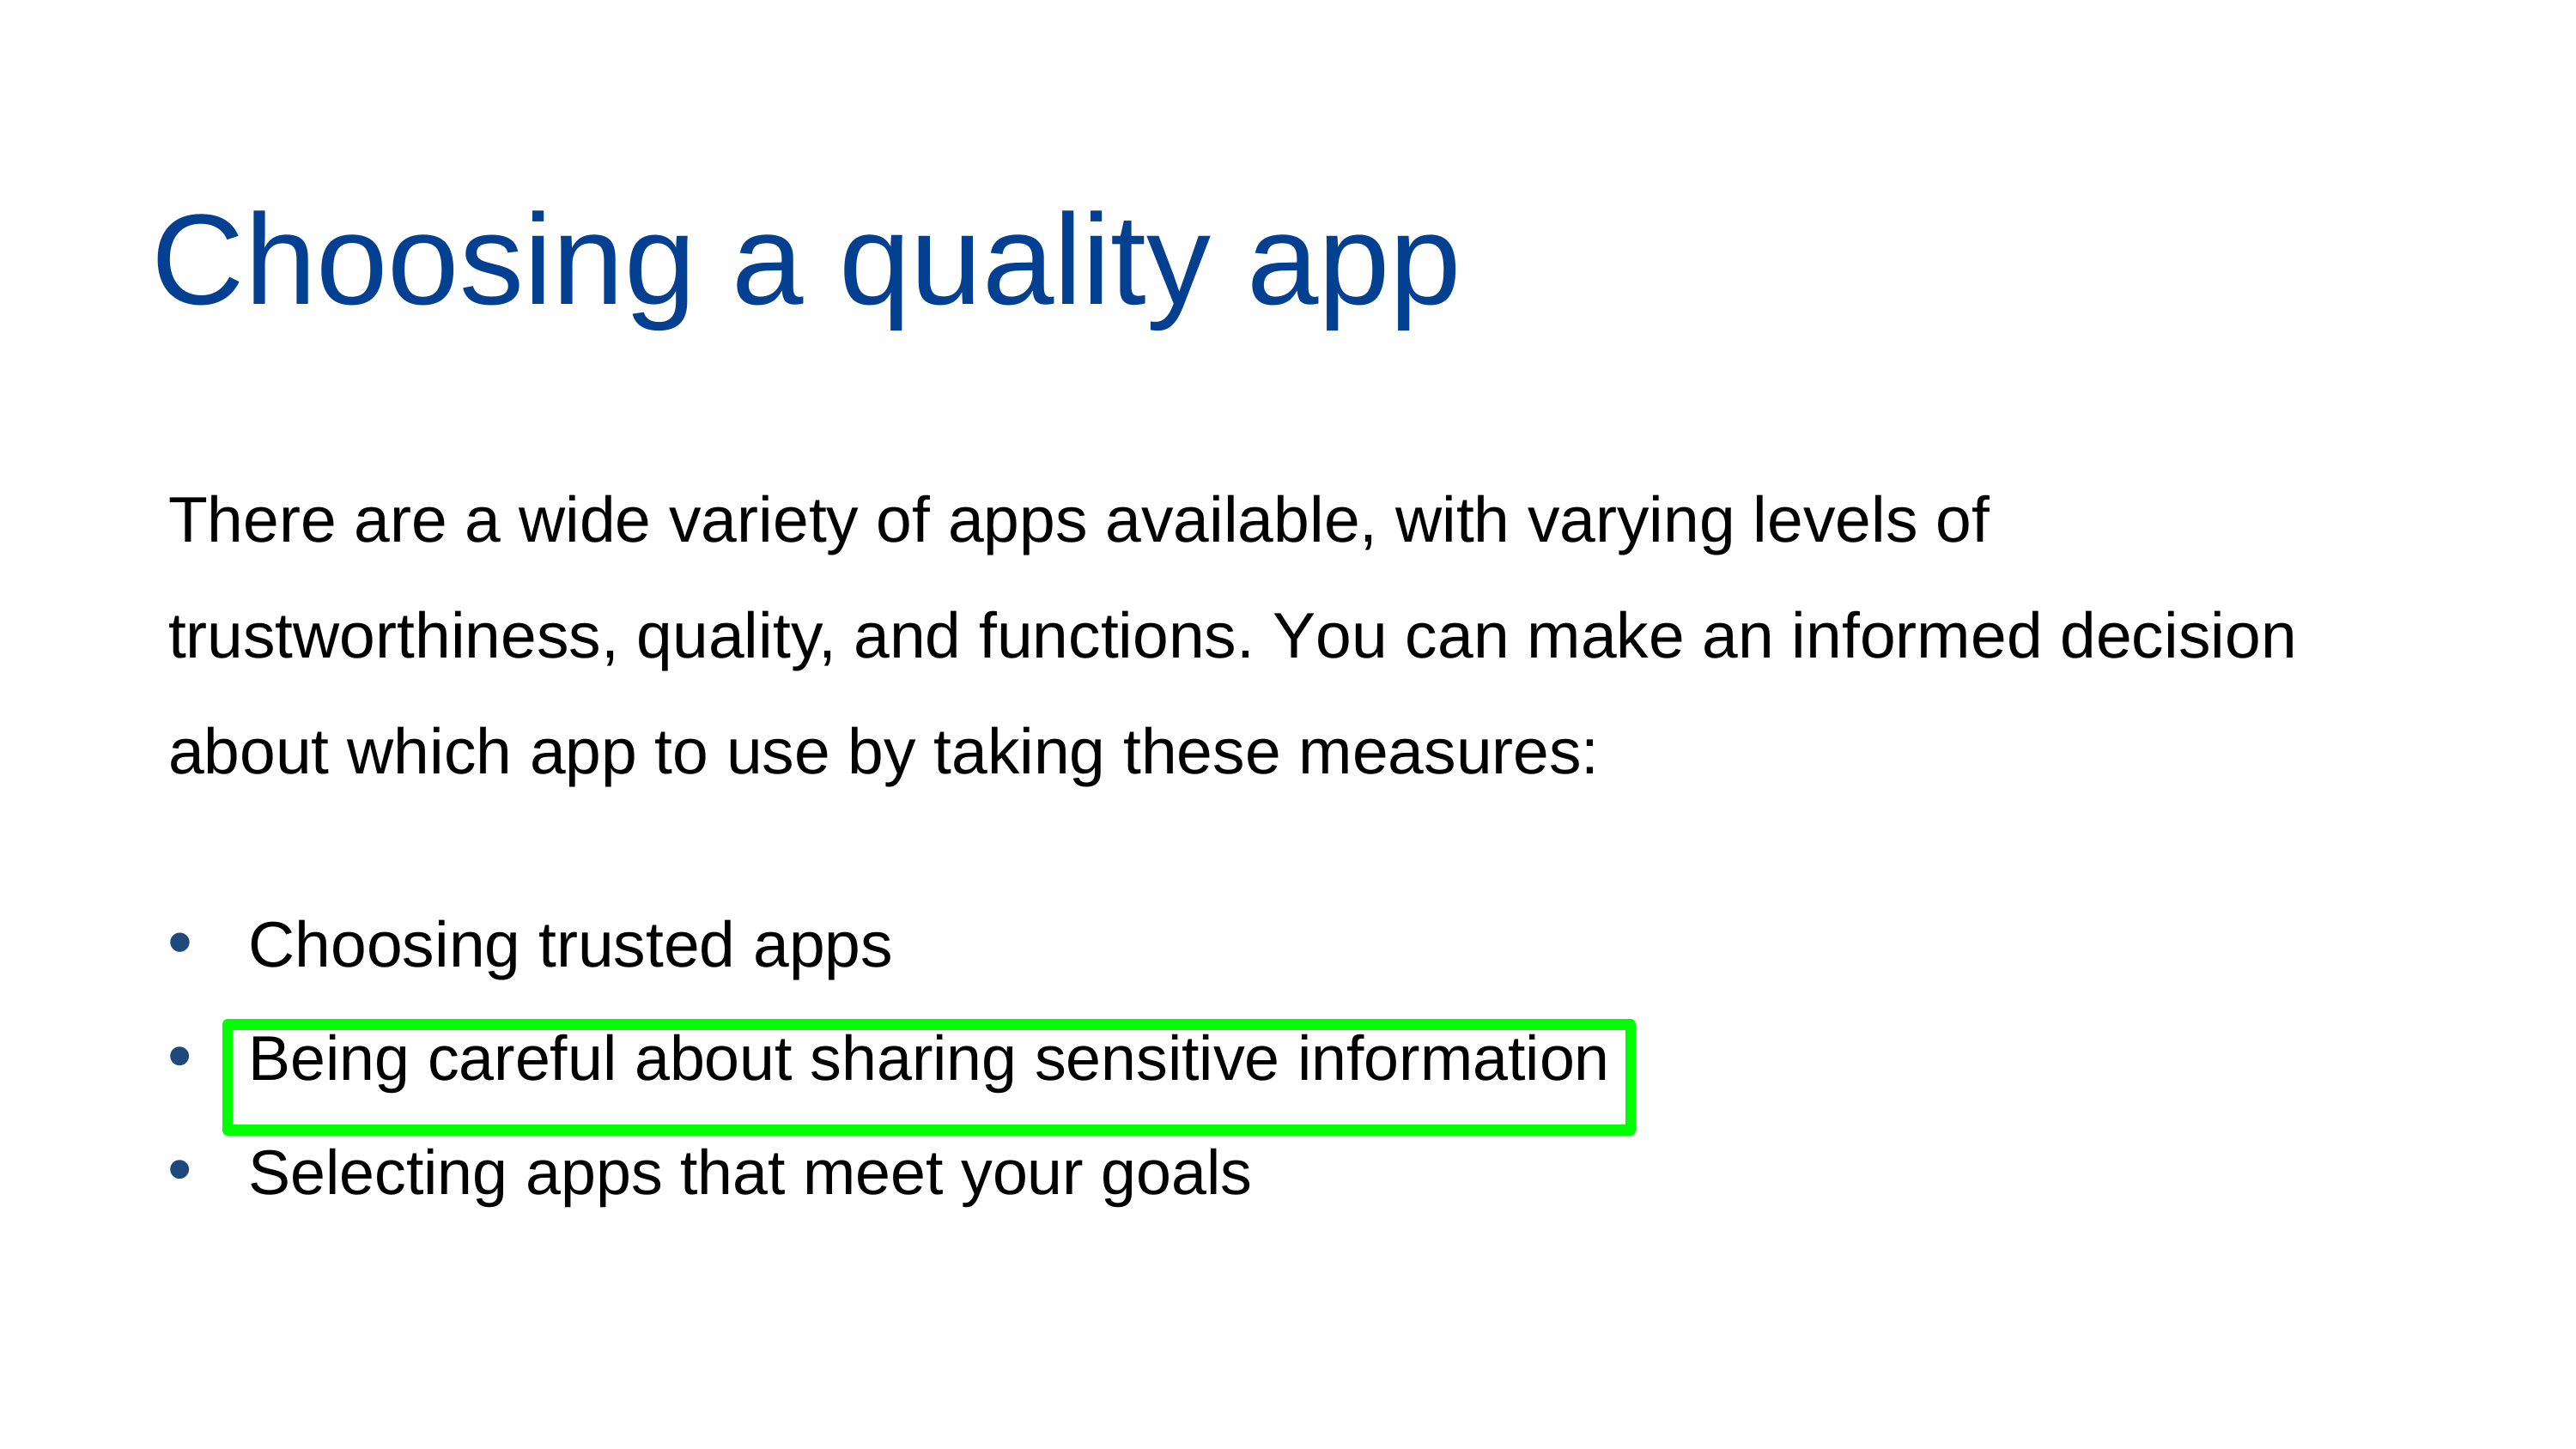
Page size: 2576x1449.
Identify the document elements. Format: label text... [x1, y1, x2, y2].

text_box Choosing a quality app [151, 160, 2360, 400]
text_box There are a wide variety of apps available, with varying levels of trustworthiness, quality, and functions. You can make an informed decision about which app to use by taking these measures: Choosing trusted apps Being careful about sharing sensitive information Selecting apps that meet your goals [160, 439, 2416, 1304]
text_box [226, 1022, 1632, 1131]
